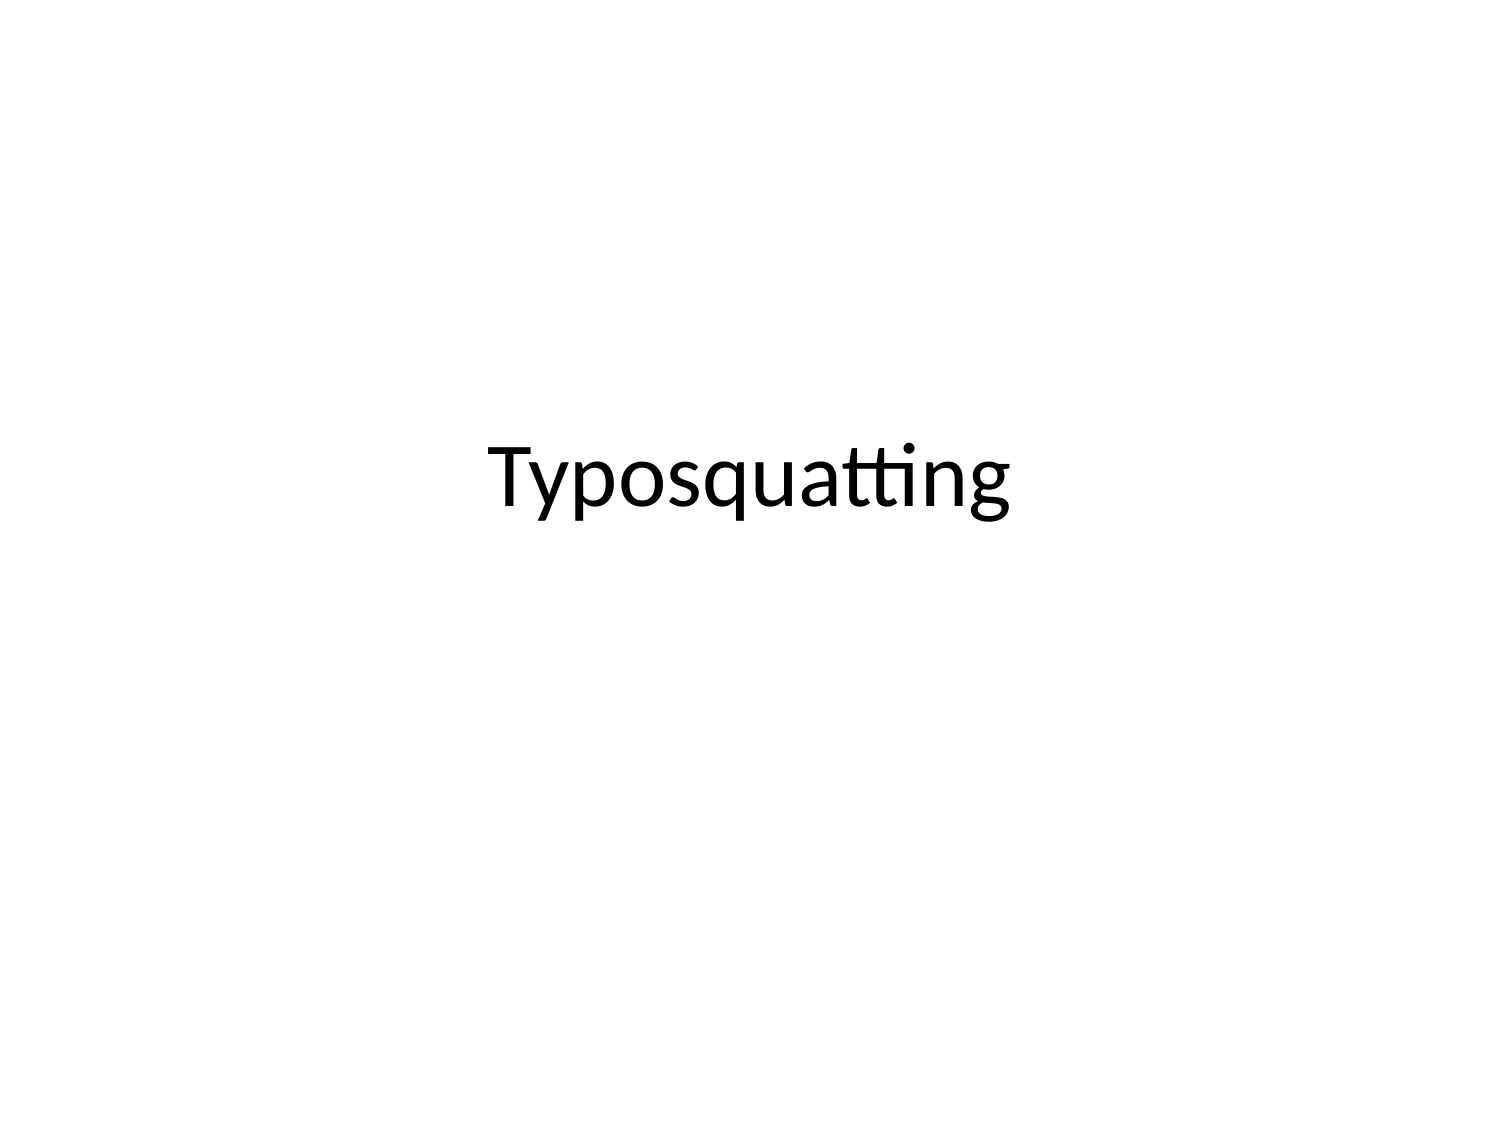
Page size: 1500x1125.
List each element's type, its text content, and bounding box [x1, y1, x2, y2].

title Typosquatting [112, 349, 1388, 591]
